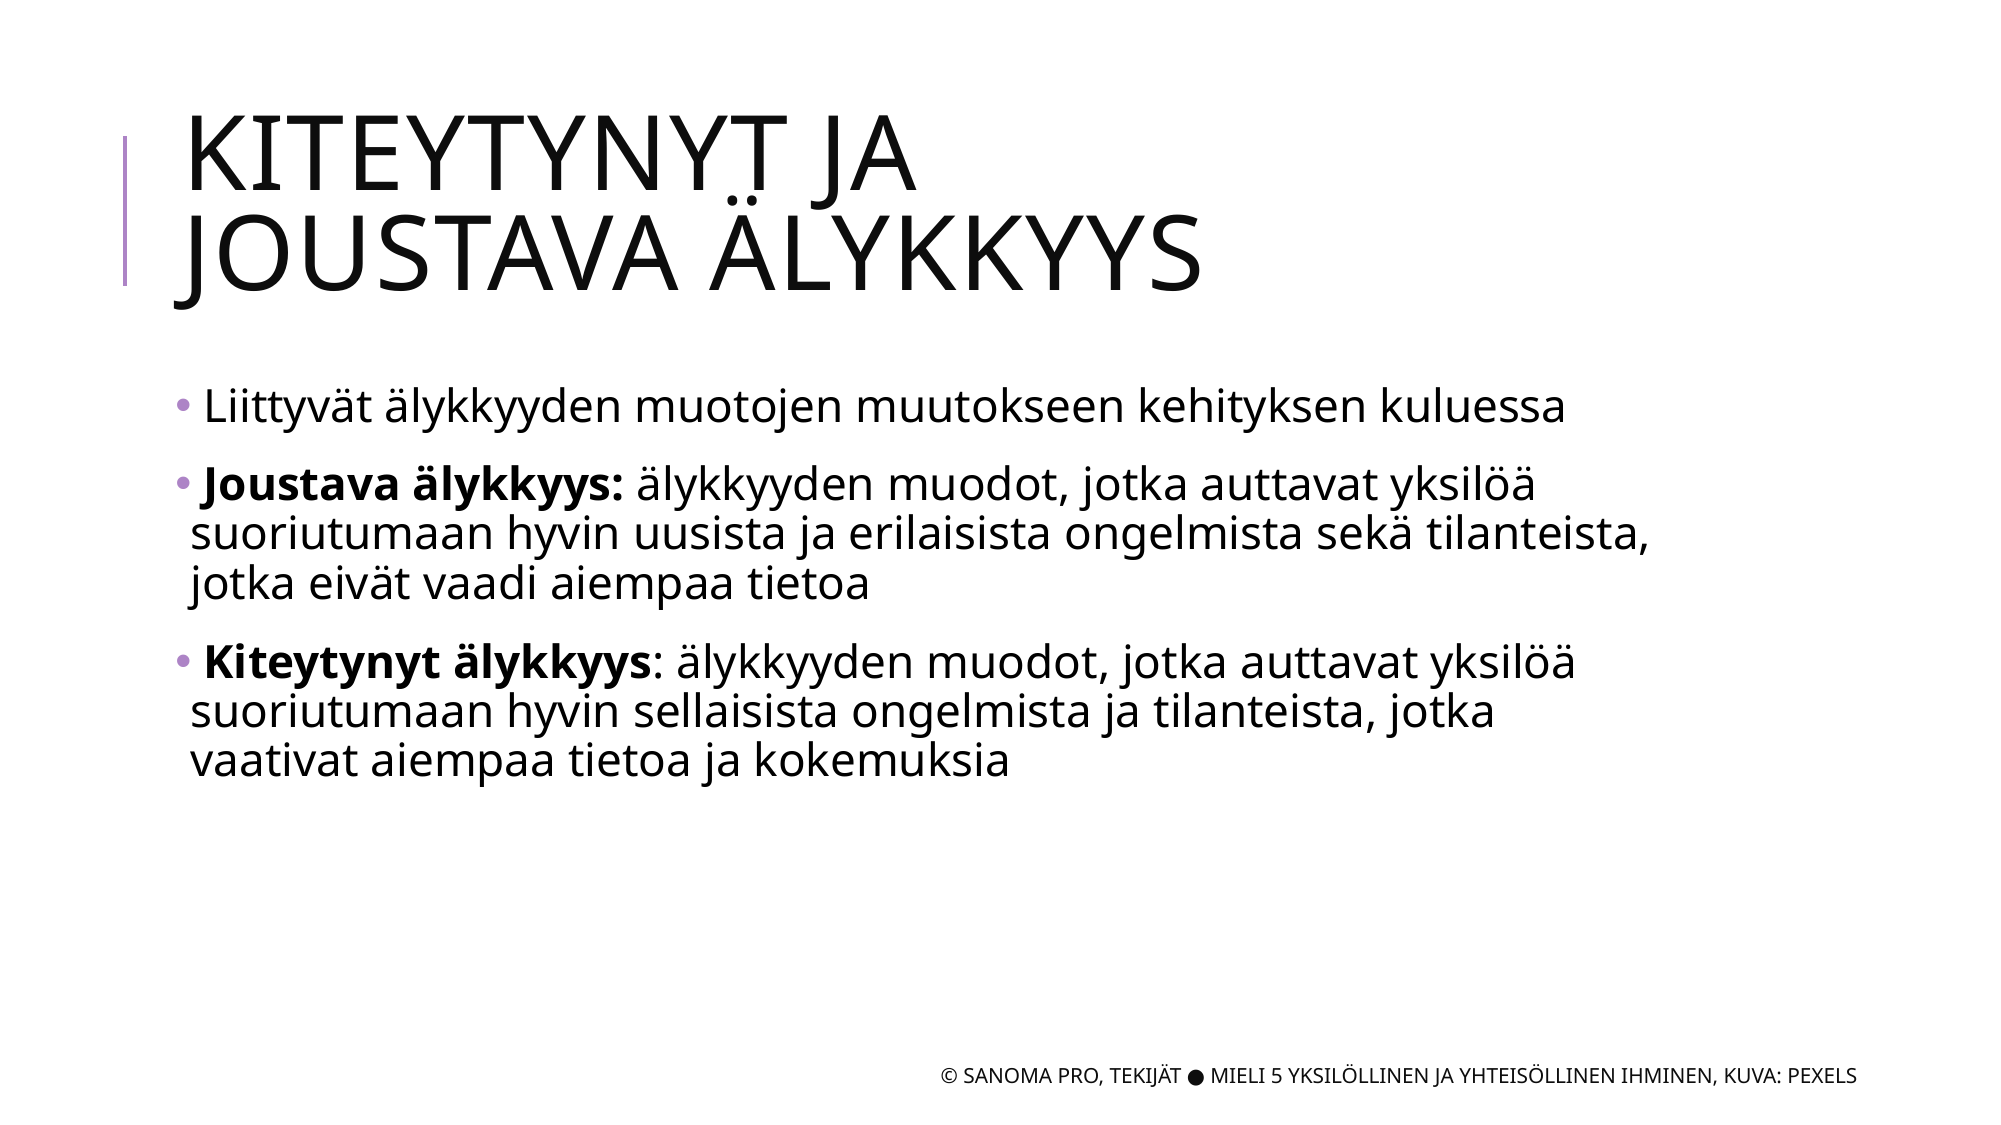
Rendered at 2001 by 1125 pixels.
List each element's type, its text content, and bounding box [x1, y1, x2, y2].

footer © SANOMA PRO, TEKIJÄT ● MIELI 5 YKSILÖLLINEN JA YHTEISÖLLINEN IHMINEN, Kuva: Pexels [904, 1053, 1873, 1098]
list Liittyvät älykkyyden muotojen muutokseen kehityksen kuluessa Joustava älykkyys: älykkyyden muodot, jotka auttavat yksilöä suoriutumaan hyvin uusista ja erilaisista ongelmista sekä tilanteista, jotka eivät vaadi aiempaa tietoa Kiteytynyt älykkyys: älykkyyden muodot, jotka auttavat yksilöä suoriutumaan hyvin sellaisista ongelmista ja tilanteista, jotka vaativat aiempaa tietoa ja kokemuksia [168, 375, 1670, 1011]
title Kiteytynyt ja joustava älykkyys [168, 96, 1234, 325]
